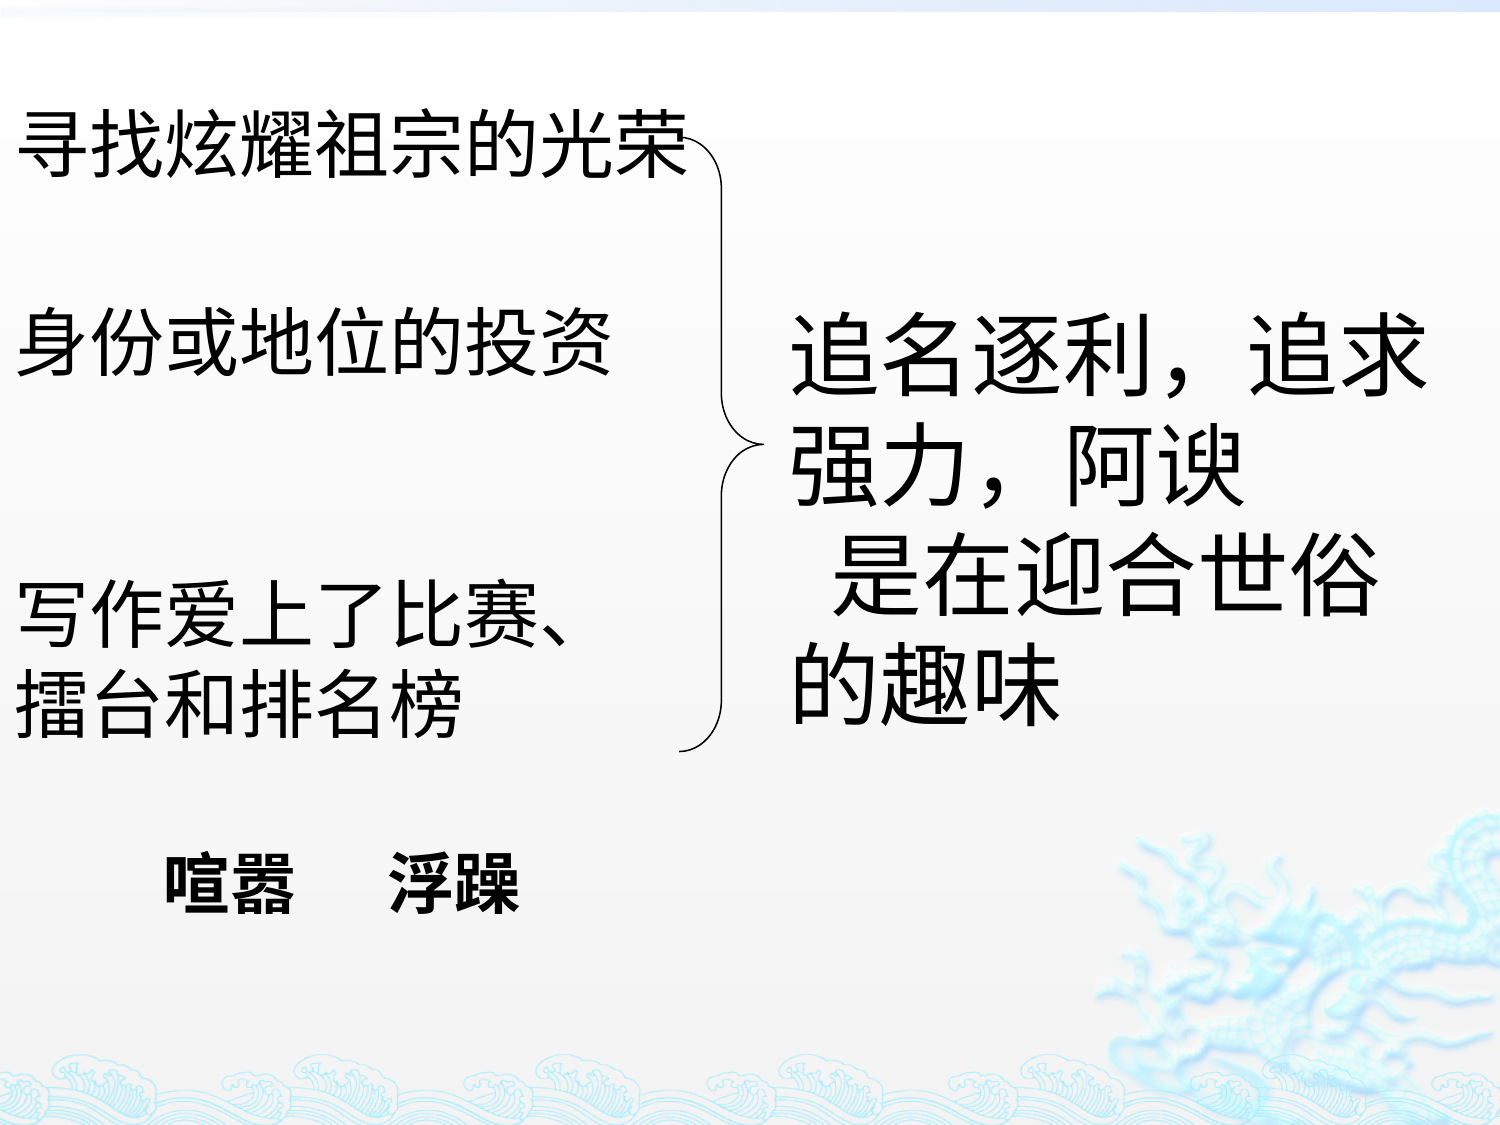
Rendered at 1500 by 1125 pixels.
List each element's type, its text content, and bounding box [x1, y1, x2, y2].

text_box 追名逐利，追求强力，阿谀 是在迎合世俗 的趣味 [773, 290, 1459, 746]
text_box 喧嚣 浮躁 [41, 834, 1447, 929]
text_box [679, 137, 764, 752]
text_box 寻找炫耀祖宗的光荣 身份或地位的投资 写作爱上了比赛、 擂台和排名榜 [0, 90, 1500, 755]
